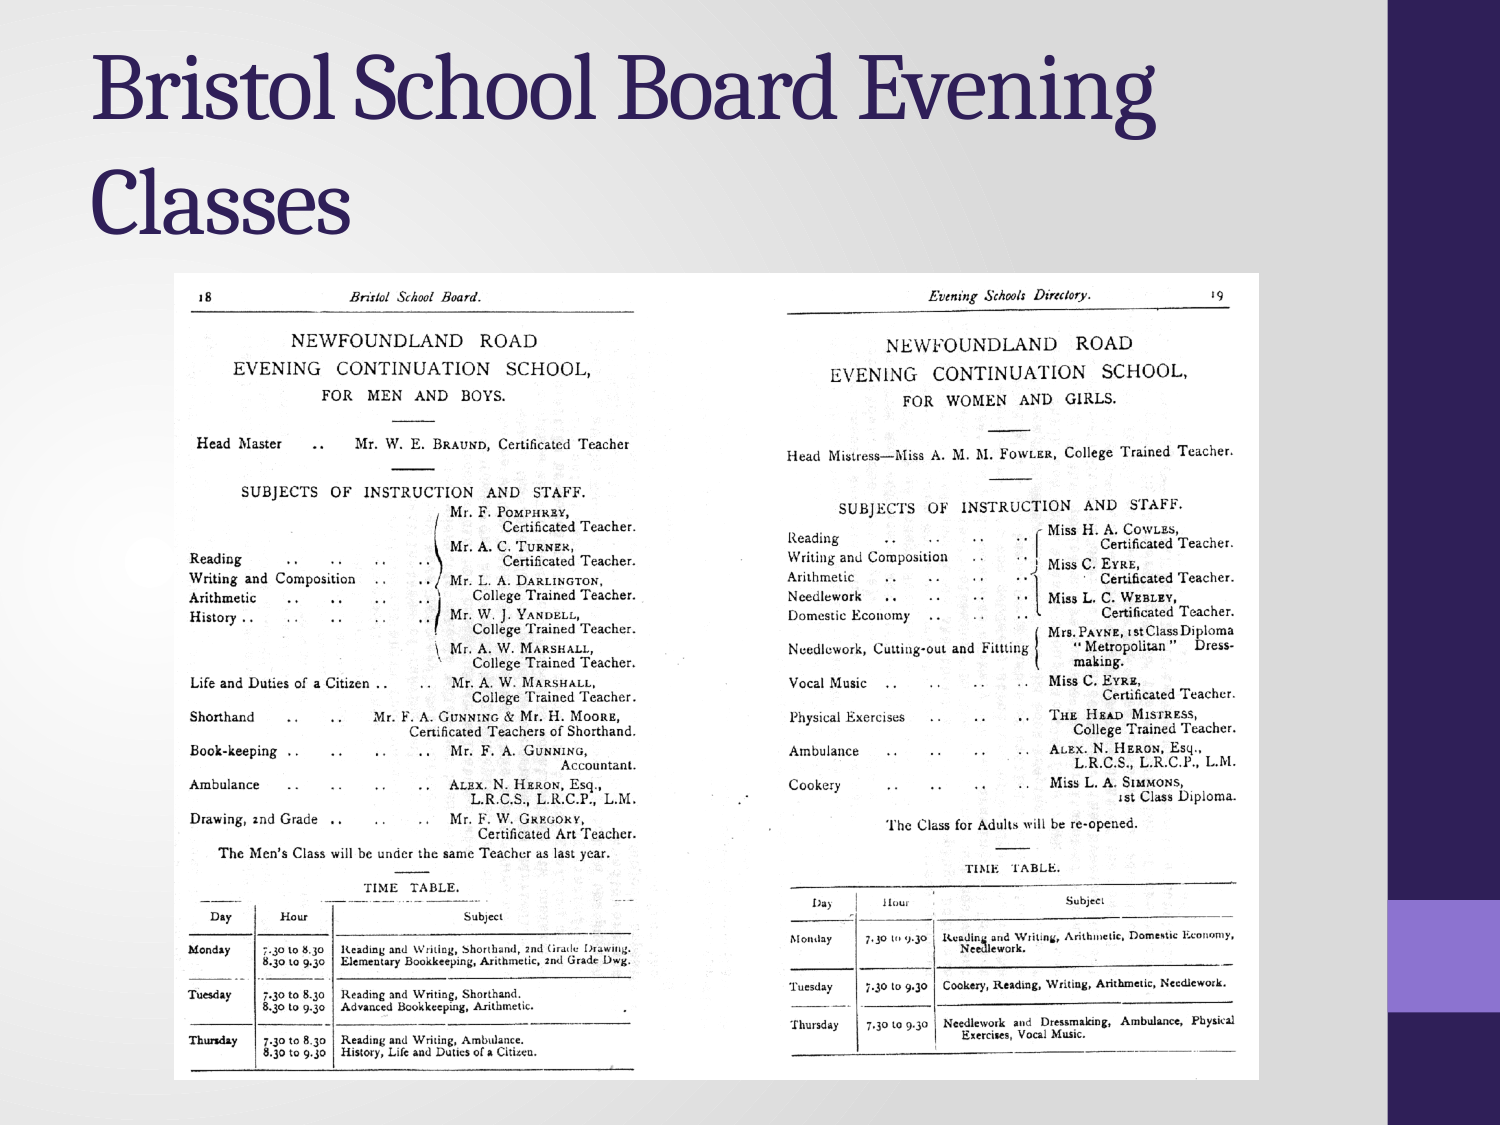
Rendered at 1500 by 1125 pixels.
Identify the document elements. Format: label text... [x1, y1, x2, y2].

picture [174, 272, 1259, 1081]
text_box [174, 198, 617, 221]
title Bristol School Board Evening Classes [75, 45, 1325, 233]
